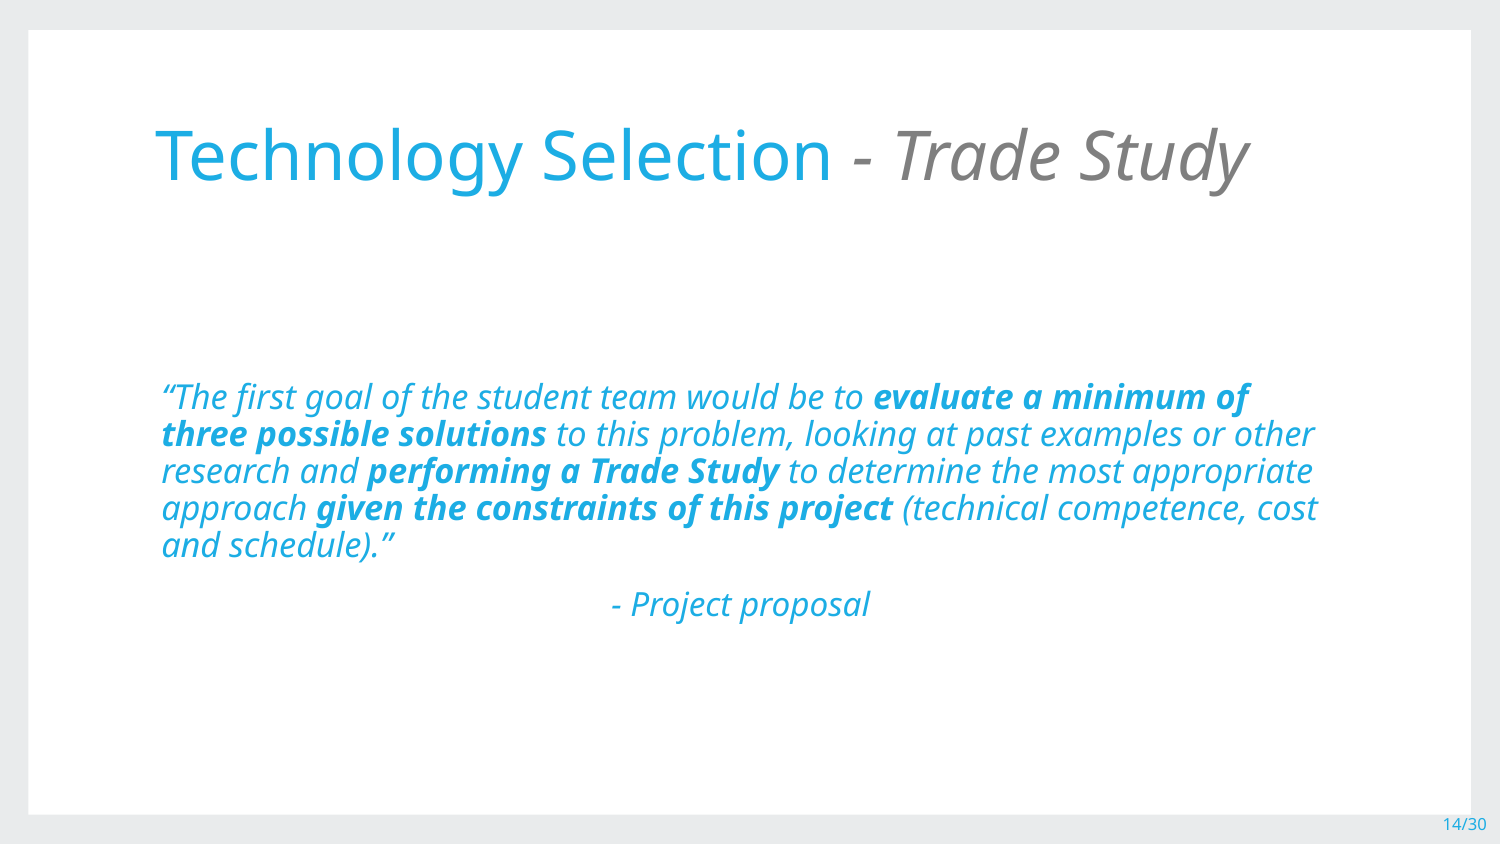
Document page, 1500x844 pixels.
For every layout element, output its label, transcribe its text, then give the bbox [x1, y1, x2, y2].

list “The first goal of the student team would be to evaluate a minimum of three possible solutions to this problem, looking at past examples or other research and performing a Trade Study to determine the most appropriate approach given the constraints of this project (technical competence, cost and schedule).” - Project proposal [140, 253, 1356, 750]
title Technology Selection - Trade Study [140, 75, 1356, 242]
